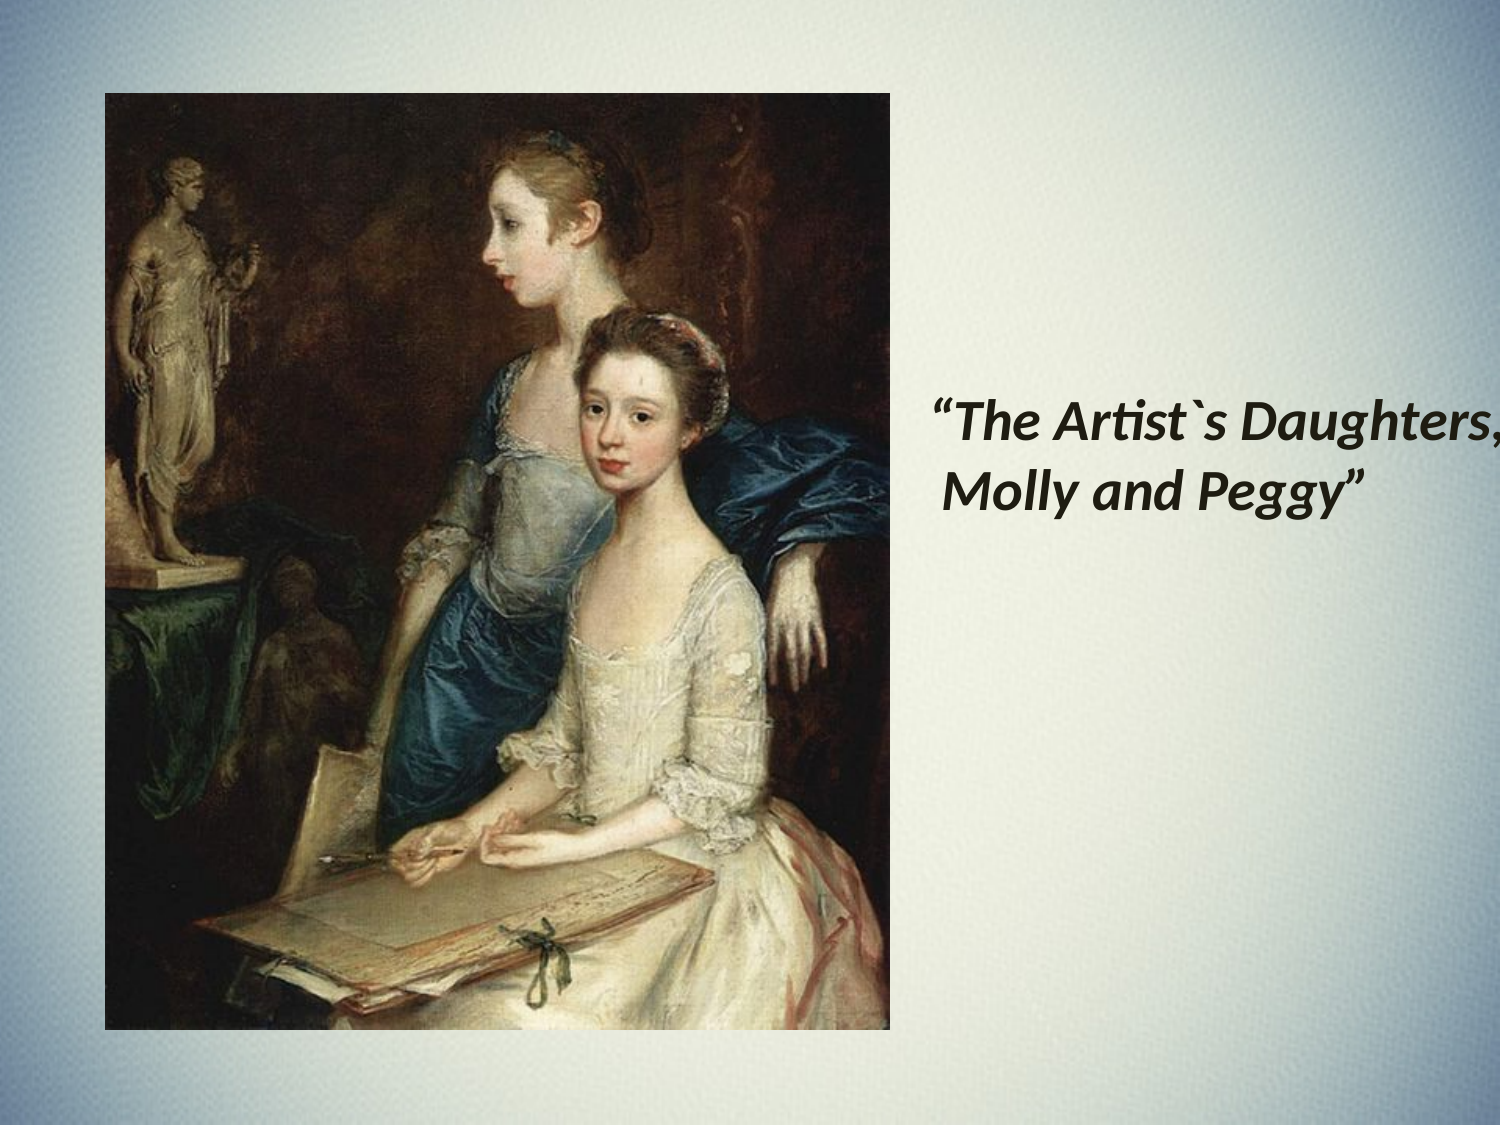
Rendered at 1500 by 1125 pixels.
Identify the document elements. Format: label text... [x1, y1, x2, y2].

picture [0, 0, 1500, 1125]
text_box “The Artist`s Daughters, Molly and Peggy” [913, 374, 1500, 530]
